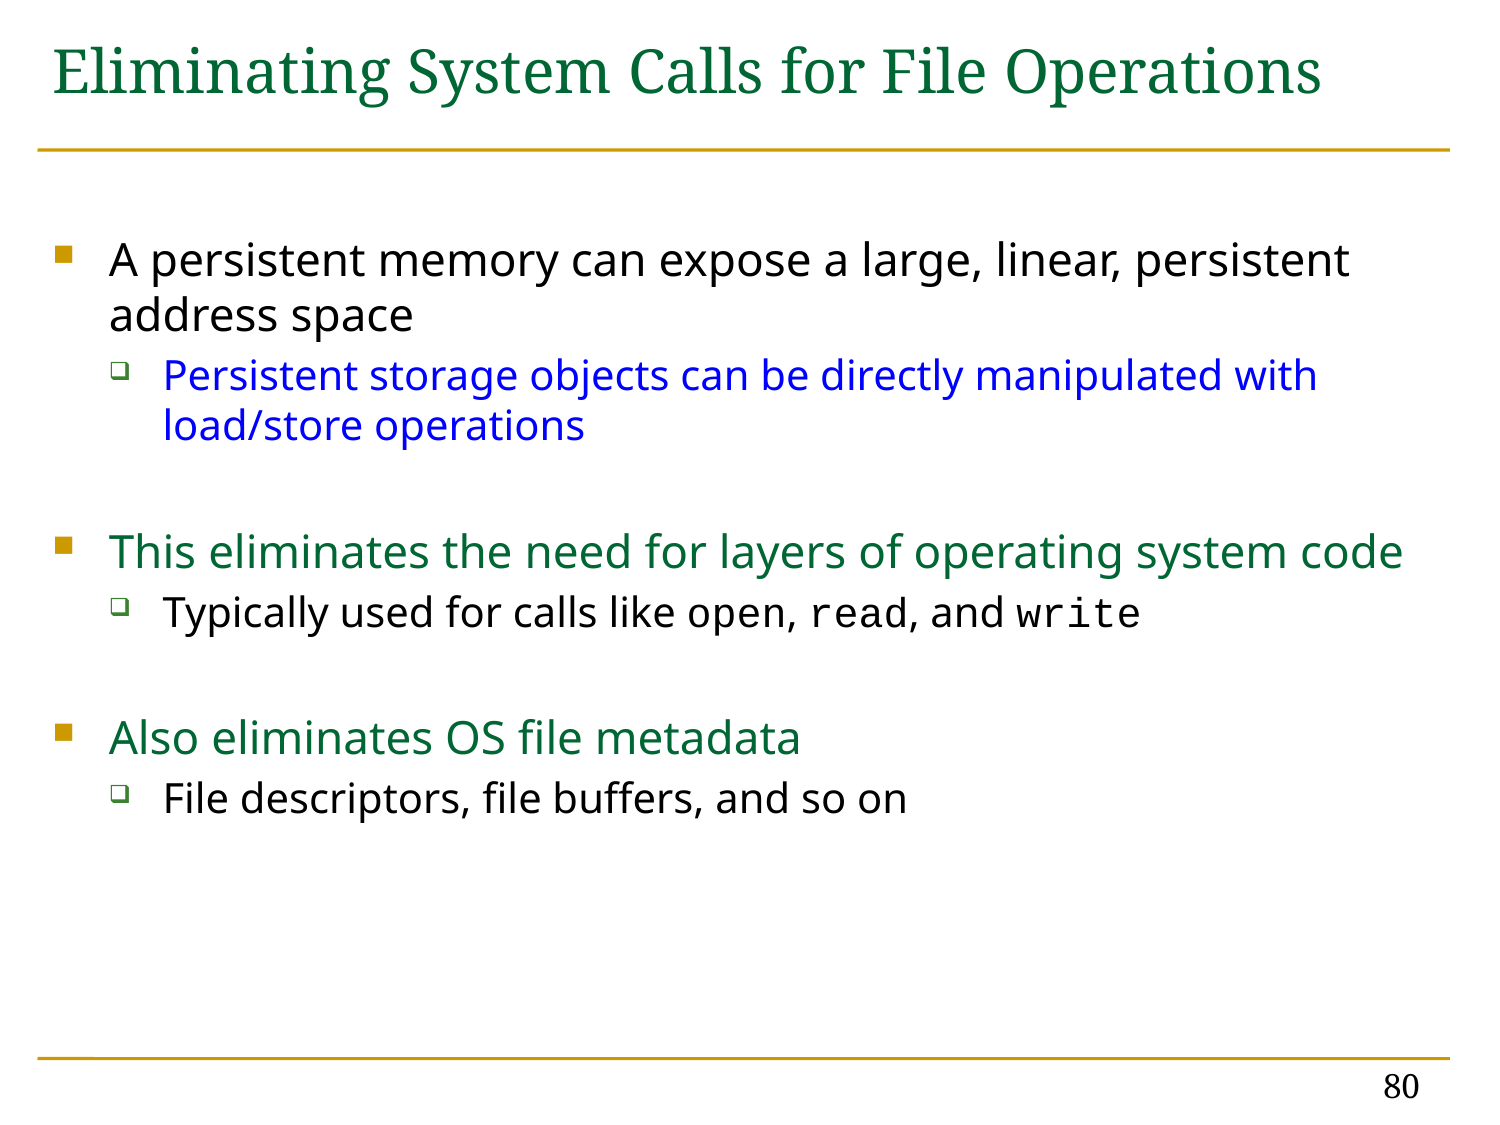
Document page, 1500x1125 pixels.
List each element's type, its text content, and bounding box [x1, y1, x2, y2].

slide_number 80 [1084, 1042, 1436, 1118]
title Eliminating System Calls for File Operations [37, 24, 1451, 150]
list A persistent memory can expose a large, linear, persistent address space Persistent storage objects can be directly manipulated with load/store operations This eliminates the need for layers of operating system code Typically used for calls like open, read, and write Also eliminates OS file metadata File descriptors, file buffers, and so on [37, 158, 1451, 1036]
